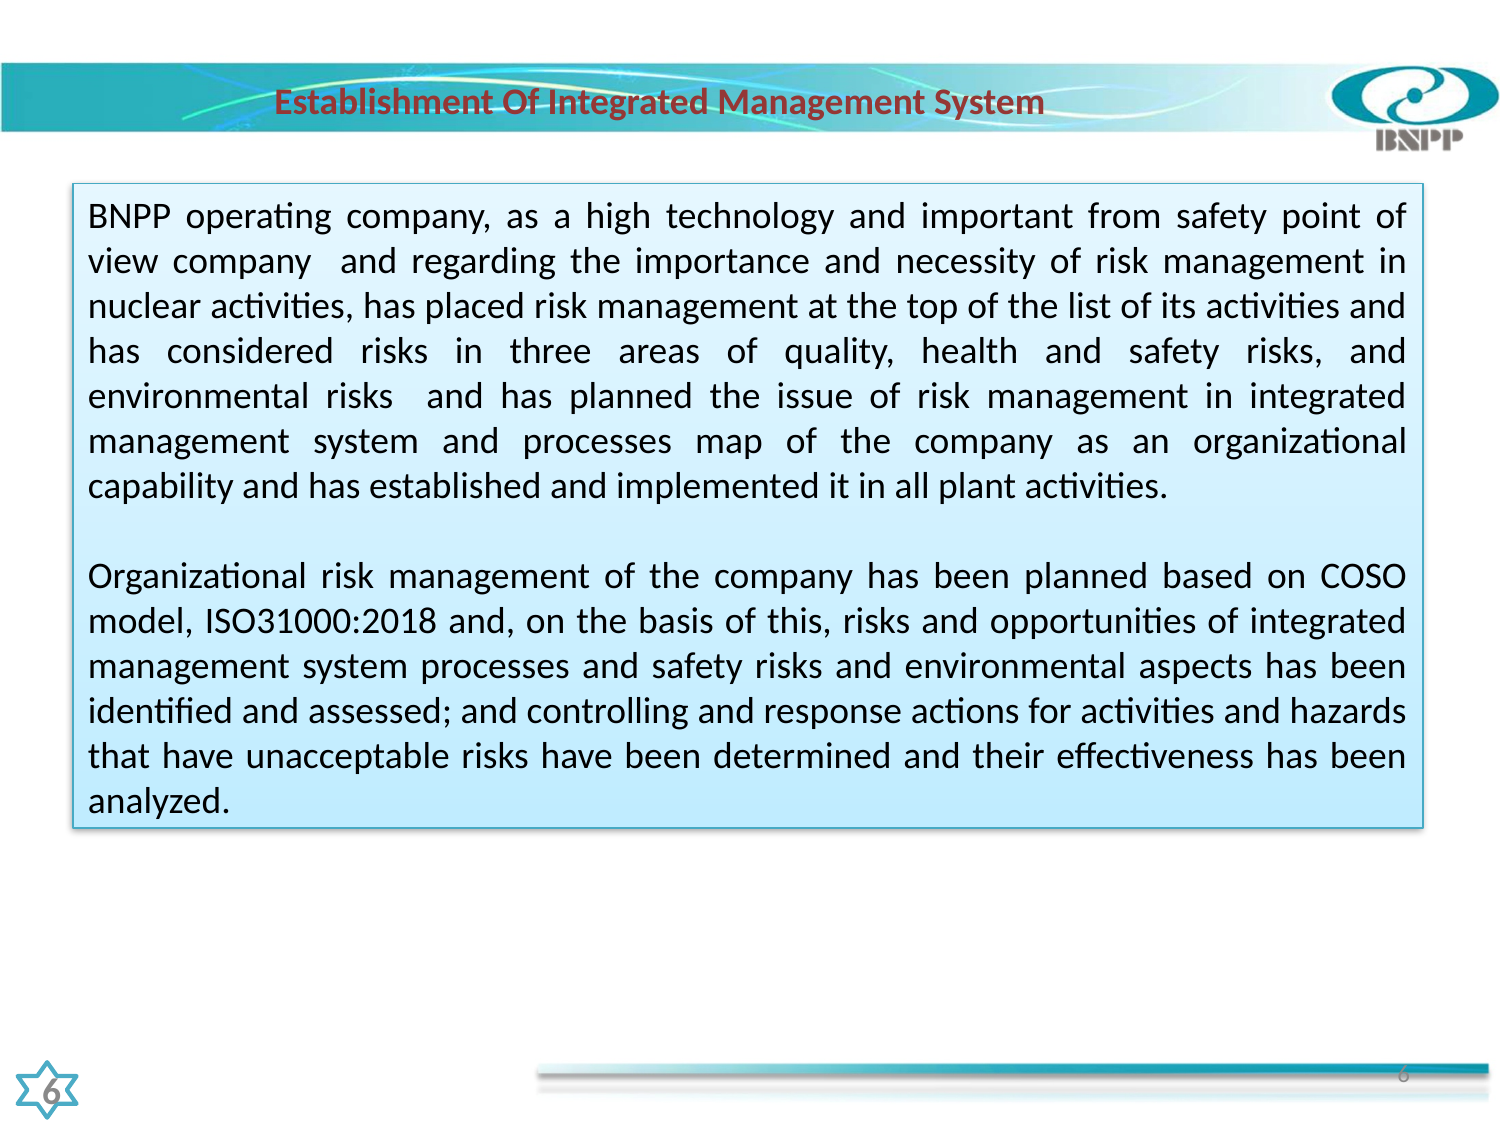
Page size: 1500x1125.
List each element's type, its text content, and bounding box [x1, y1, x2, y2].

slide_number 6 [1074, 1042, 1425, 1103]
text_box [76, 231, 1427, 997]
picture [0, 0, 1500, 1125]
text_box BNPP operating company, as a high technology and important from safety point of view company and regarding the importance and necessity of risk management in nuclear activities, has placed risk management at the top of the list of its activities and has considered risks in three areas of quality, health and safety risks, and environmental risks and has planned the issue of risk management in integrated management system and processes map of the company as an organizational capability and has established and implemented it in all plant activities. Organizational risk management of the company has been planned based on COSO model, ISO31000:2018 and, on the basis of this, risks and opportunities of integrated management system processes and safety risks and environmental aspects has been identified and assessed; and controlling and response actions for activities and hazards that have unacceptable risks have been determined and their effectiveness has been analyzed. [72, 183, 1424, 829]
text_box Establishment Of Integrated Management System [0, 61, 1329, 138]
text_box 6 [15, 1060, 79, 1120]
